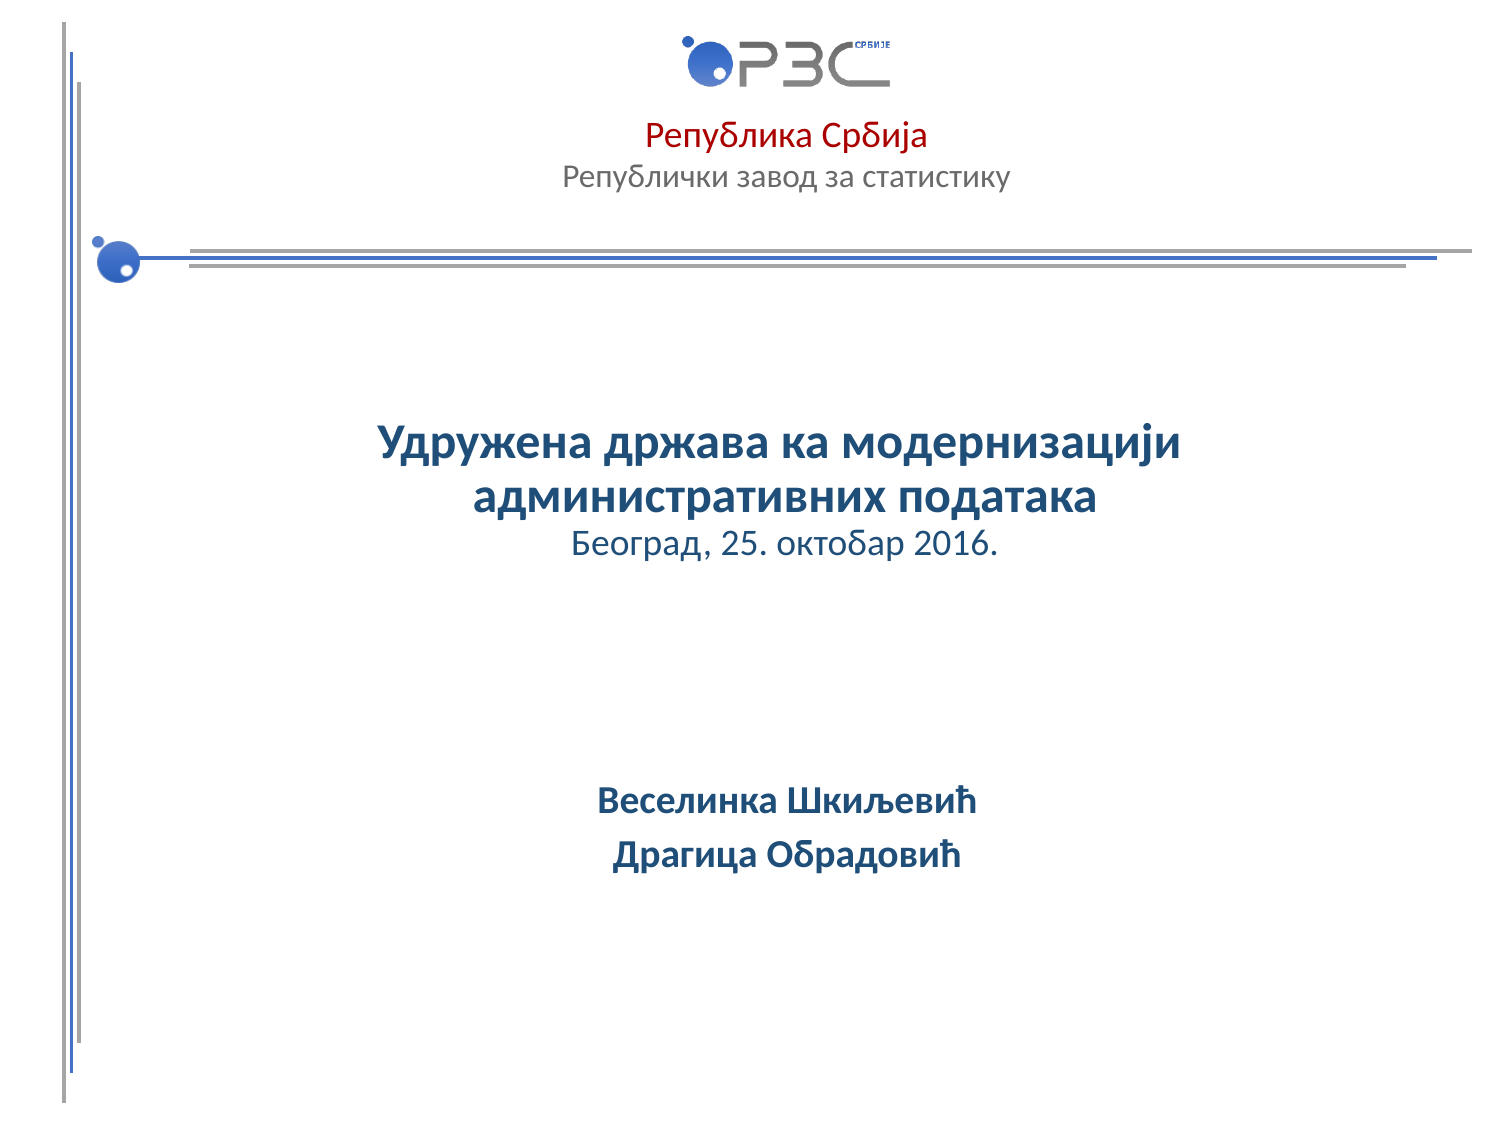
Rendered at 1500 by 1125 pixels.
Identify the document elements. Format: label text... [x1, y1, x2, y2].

title Удружена држава ка модернизацији административних података Београд, 25. октобар 2016. [150, 282, 1421, 698]
picture [92, 236, 140, 283]
picture [681, 35, 892, 87]
subtitle Веселинка Шкиљевић Драгица Обрадовић [296, 712, 1279, 918]
